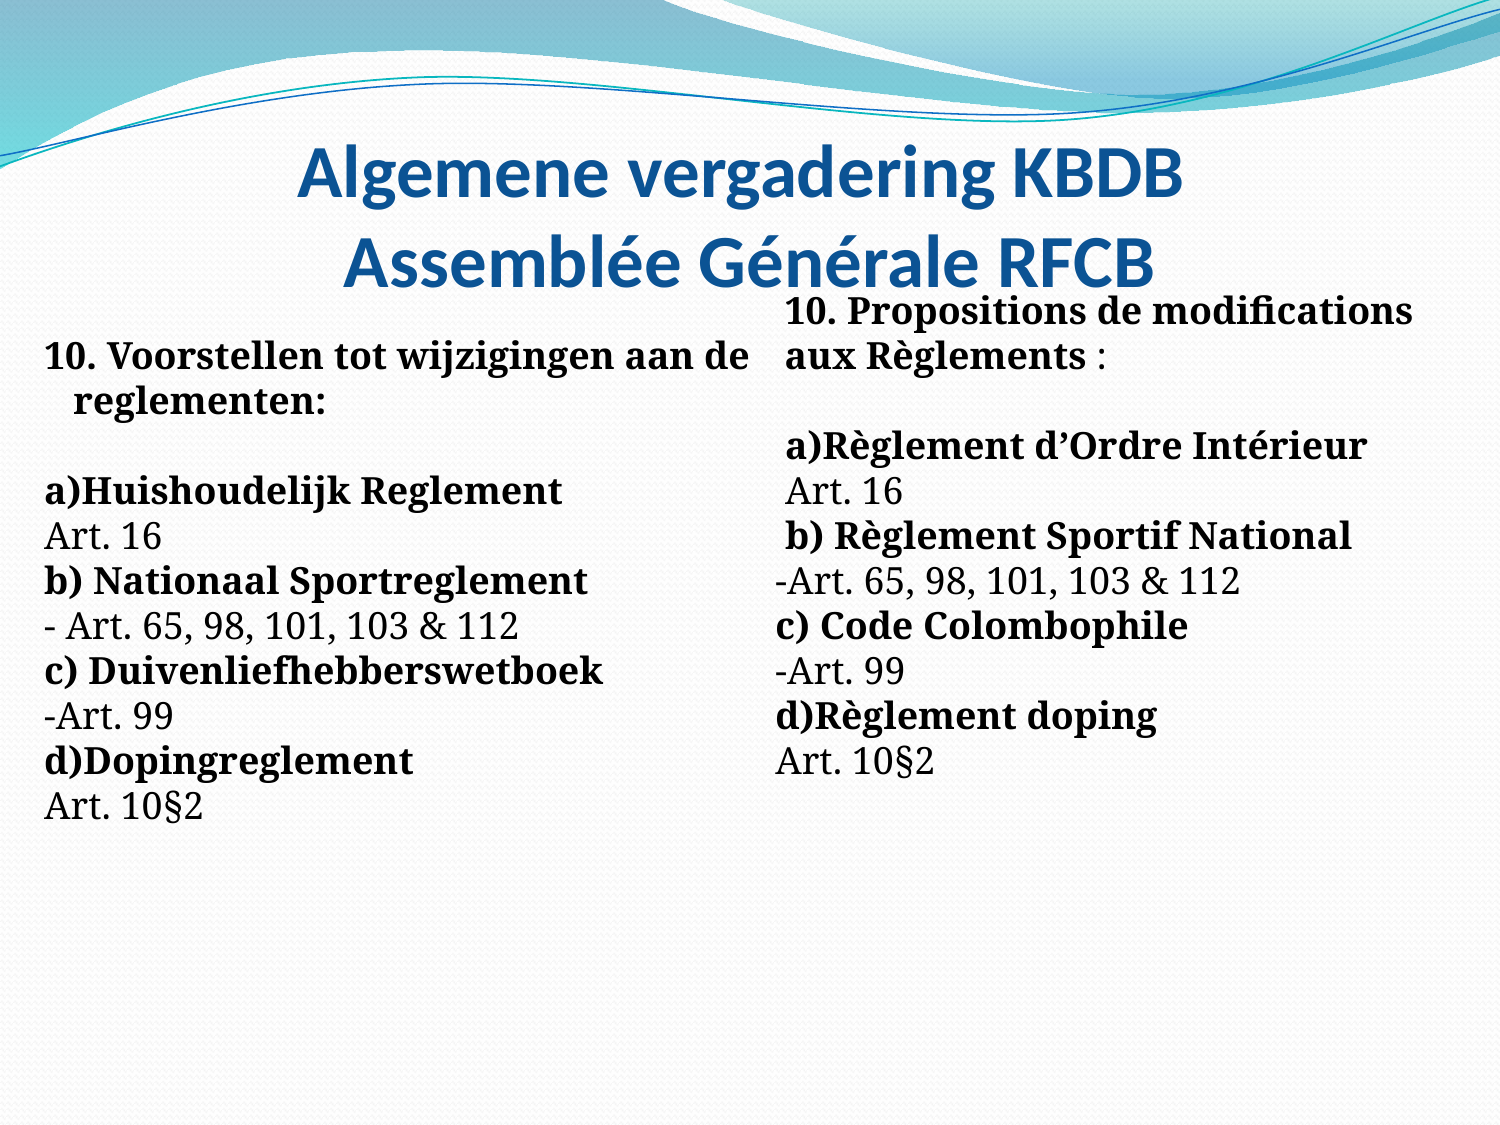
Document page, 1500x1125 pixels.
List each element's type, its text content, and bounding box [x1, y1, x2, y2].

text_box 10. Voorstellen tot wijzigingen aan de reglementen: a)Huishoudelijk Reglement Art. 16 b) Nationaal Sportreglement - Art. 65, 98, 101, 103 & 112 c) Duivenliefhebberswetboek -Art. 99 d)Dopingreglement Art. 10§2 10. Propositions de modifications aux Règlements : a)Règlement d’Ordre Intérieur Art. 16 b) Règlement Sportif National -Art. 65, 98, 101, 103 & 112 c) Code Colombophile -Art. 99 d)Règlement doping Art. 10§2 [29, 54, 1483, 1125]
